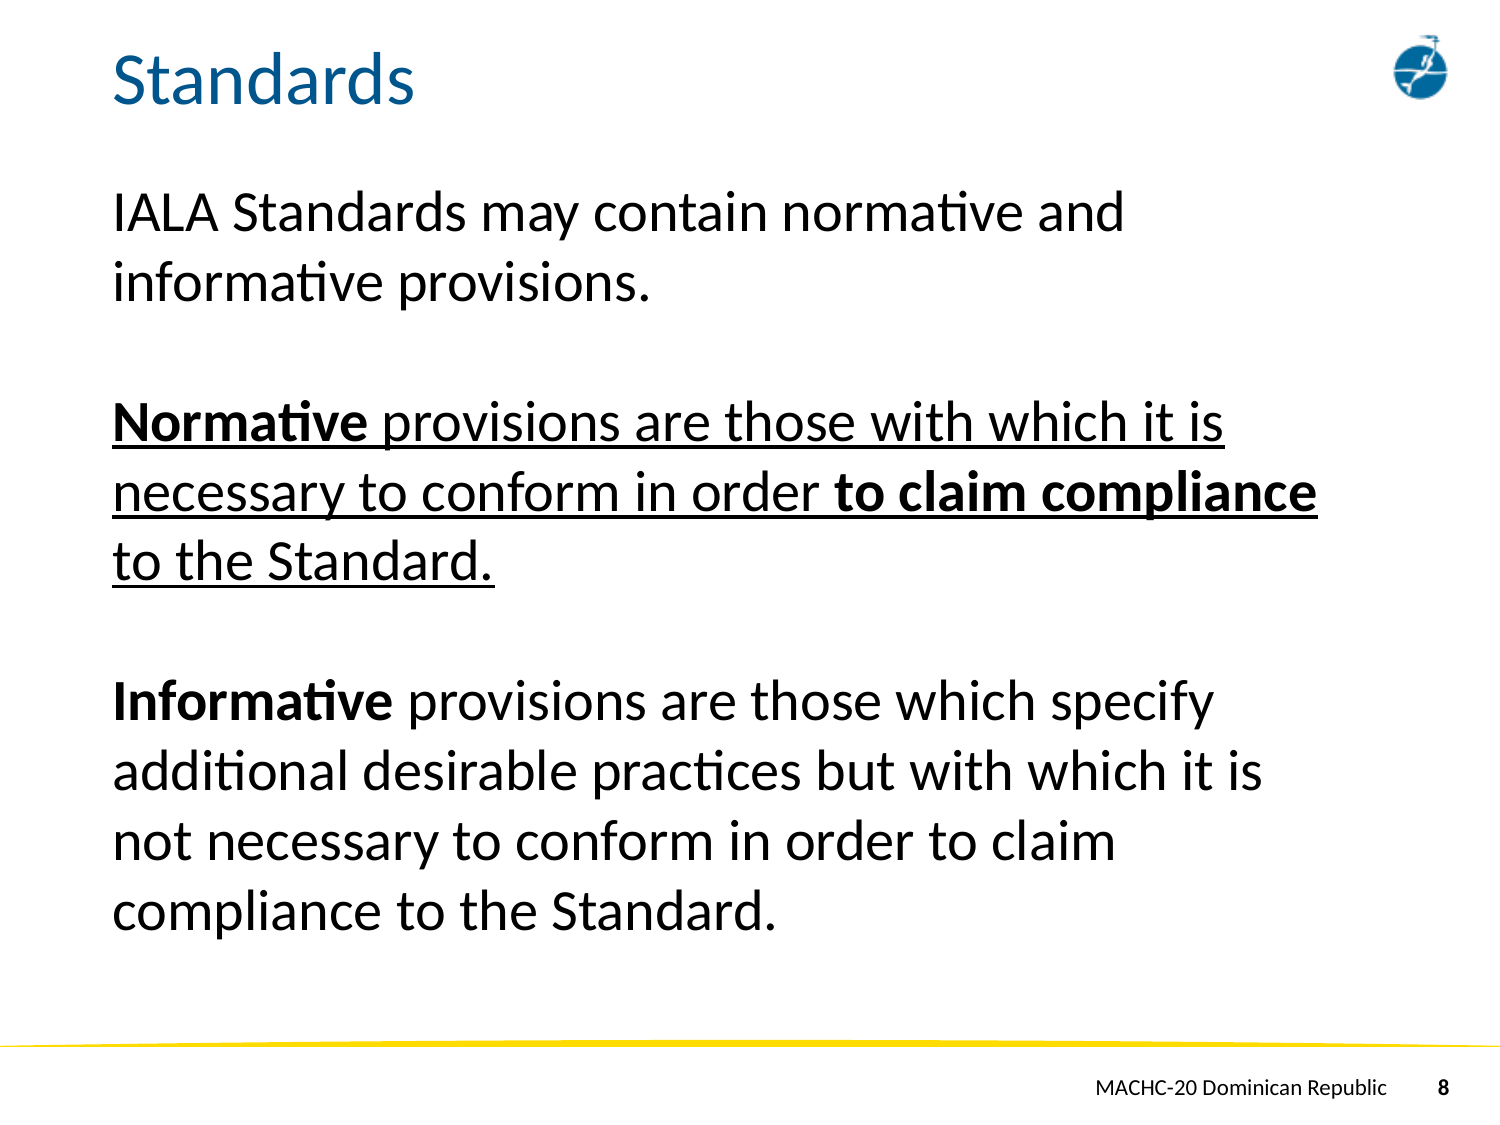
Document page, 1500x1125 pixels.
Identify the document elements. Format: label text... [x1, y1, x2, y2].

list IALA Standards may contain normative and informative provisions. Normative provisions are those with which it is necessary to conform in order to claim compliance to the Standard. Informative provisions are those which specify additional desirable practices but with which it is not necessary to conform in order to claim compliance to the Standard. [65, 172, 1341, 888]
slide_number 8 [1388, 1046, 1500, 1125]
title Standards [112, 0, 1388, 120]
footer MACHC-20 Dominican Republic [466, 1046, 1388, 1125]
